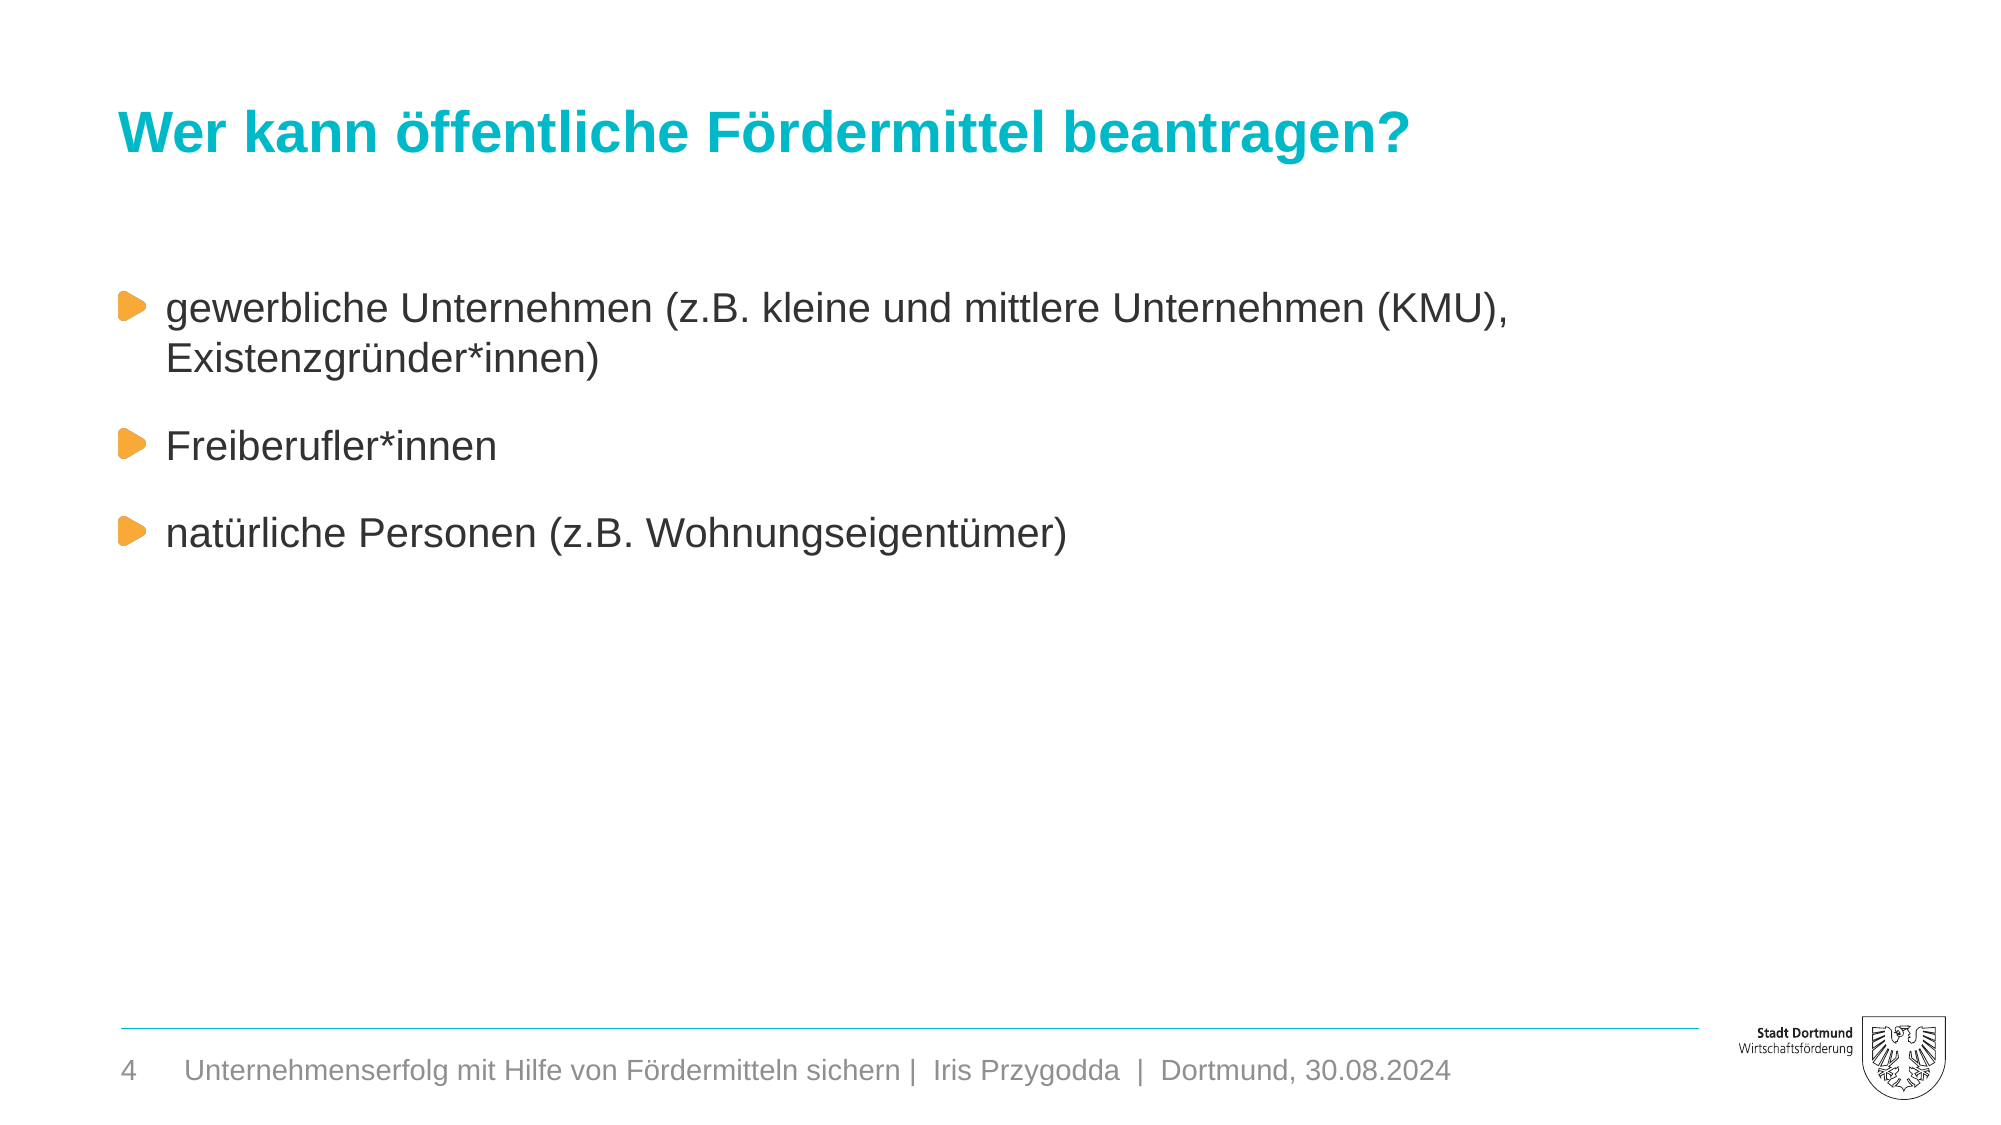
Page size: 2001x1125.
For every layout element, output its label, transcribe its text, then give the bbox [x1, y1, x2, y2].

picture [118, 516, 146, 546]
picture [118, 428, 146, 459]
slide_number 4 [120, 1056, 179, 1081]
text_box Wer kann öffentliche Fördermittel beantragen? [118, 94, 1870, 228]
text_box gewerbliche Unternehmen (z.B. kleine und mittlere Unternehmen (KMU), Existenzgründer*innen) Freiberufler*innen natürliche Personen (z.B. Wohnungseigentümer) [118, 281, 1871, 557]
footer Unternehmenserfolg mit Hilfe von Fördermitteln sichern | Iris Przygodda | Dortmund, 30.08.2024 [184, 1056, 1700, 1081]
picture [118, 291, 146, 321]
